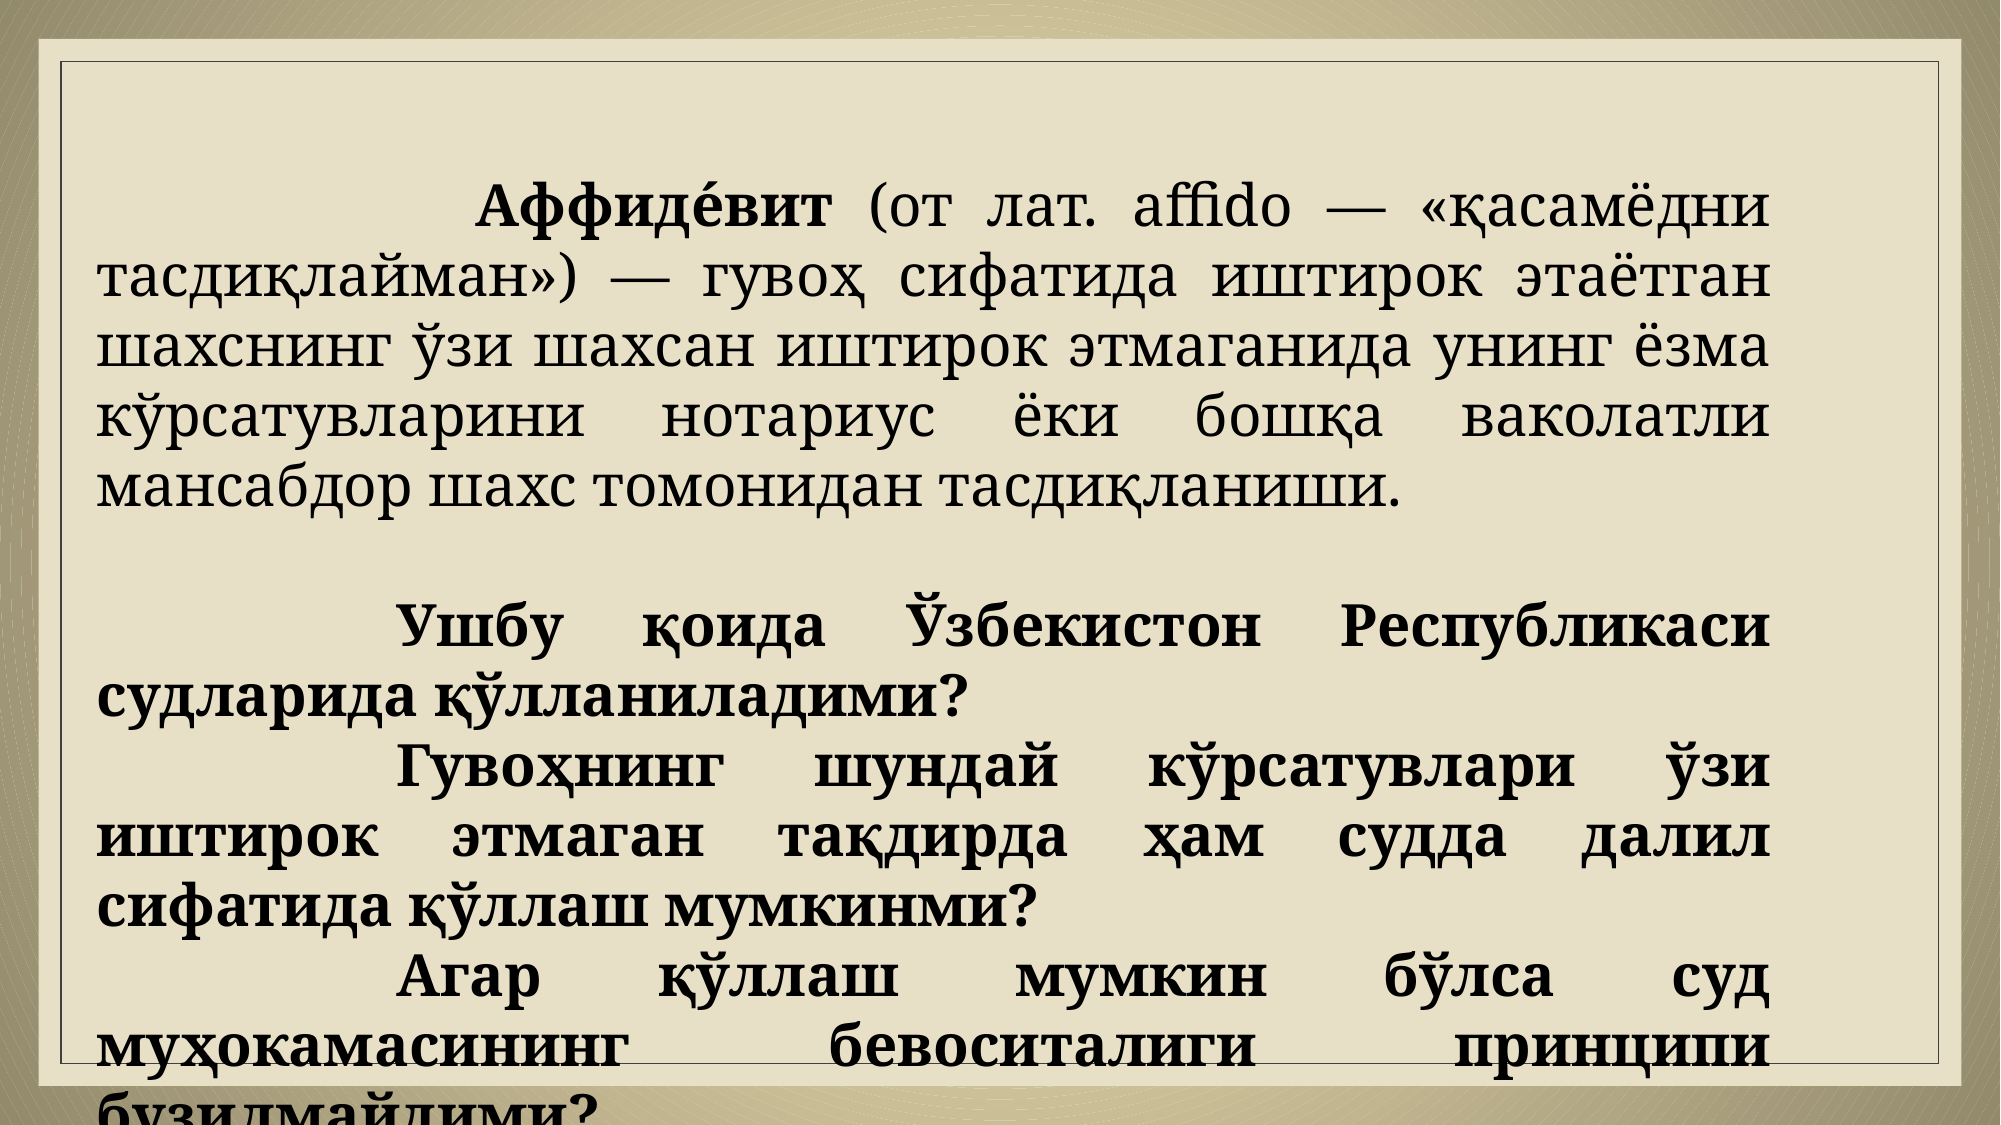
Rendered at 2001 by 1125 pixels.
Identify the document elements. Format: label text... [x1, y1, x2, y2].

text_box Аффиде́вит (от лат. affido — «қасамёдни тасдиқлайман») — гувоҳ сифатида иштирок этаётган шахснинг ўзи шахсан иштирок этмаганида унинг ёзма кўрсатувларини нотариус ёки бошқа ваколатли мансабдор шахс томонидан тасдиқланиши. Ушбу қоида Ўзбекистон Республикаси судларида қўлланиладими? Гувоҳнинг шундай кўрсатувлари ўзи иштирок этмаган тақдирда ҳам судда далил сифатида қўллаш мумкинми? Агар қўллаш мумкин бўлса суд муҳокамасининг бевоситалиги принципи бузилмайдими? [81, 161, 1787, 1125]
